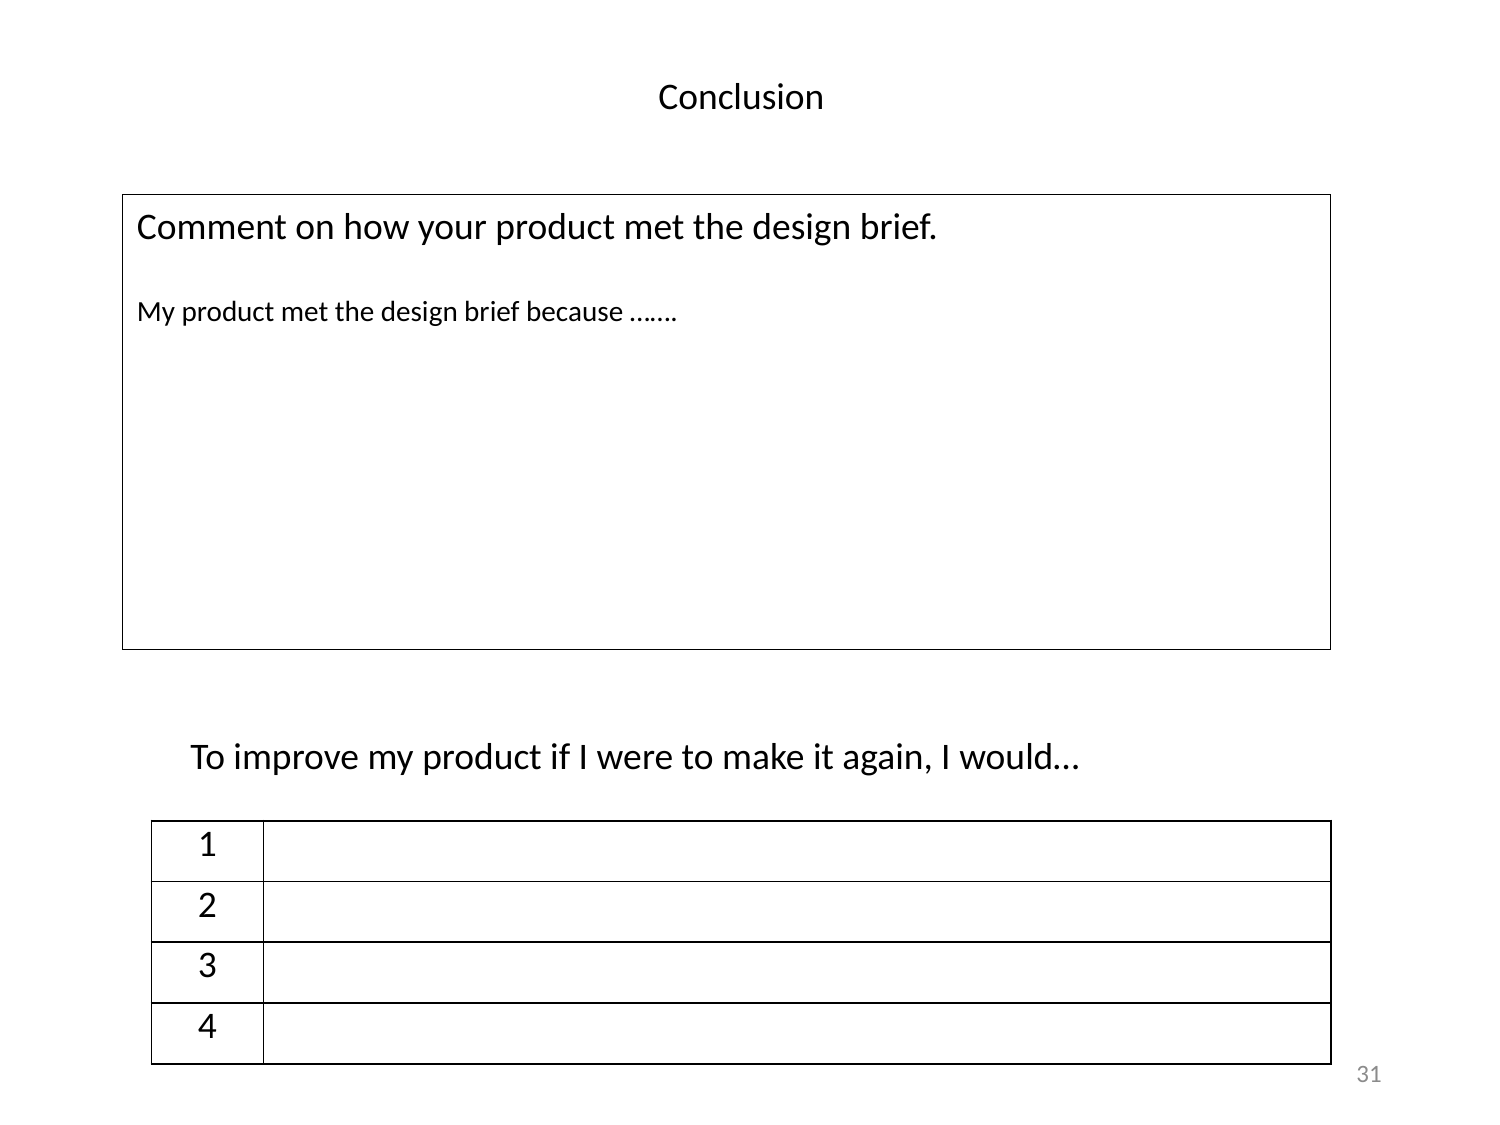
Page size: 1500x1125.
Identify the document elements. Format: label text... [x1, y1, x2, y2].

table_cell 3 [152, 943, 263, 1002]
table_cell 2 [152, 882, 263, 941]
text_box To improve my product if I were to make it again, I would… [175, 724, 1320, 785]
table_cell [264, 1004, 1330, 1063]
table_header [264, 822, 1330, 881]
table_cell [264, 882, 1330, 941]
table_cell 4 [152, 1004, 263, 1063]
table_cell [264, 943, 1330, 1002]
text_box Comment on how your product met the design brief. My product met the design brief because ……. [122, 194, 1331, 650]
slide_number 31 [1059, 1042, 1397, 1103]
table_header 1 [152, 822, 263, 881]
text_box Conclusion [199, 64, 1284, 124]
